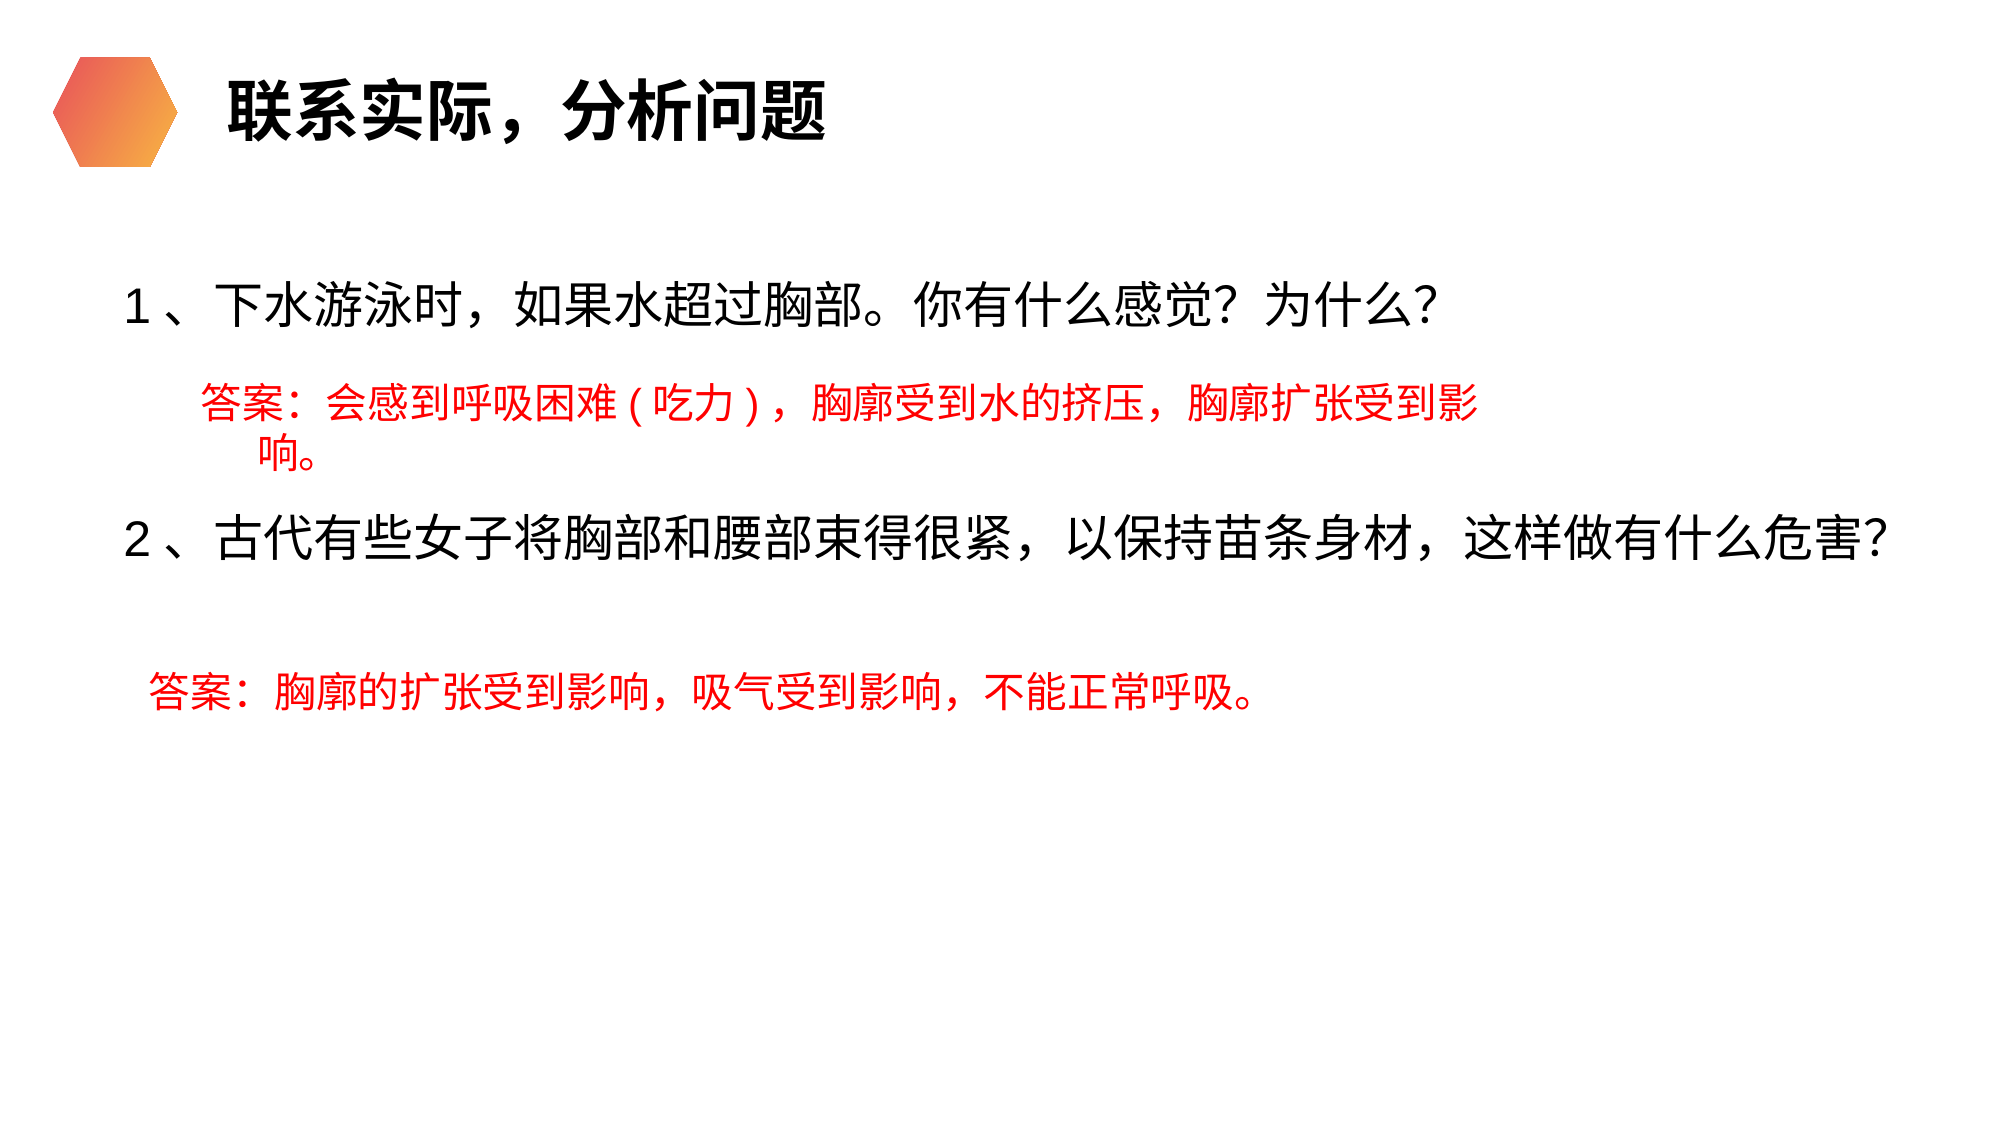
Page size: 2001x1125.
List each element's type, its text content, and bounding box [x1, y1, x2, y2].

text_box 答案：会感到呼吸困难(吃力)，胸廓受到水的挤压，胸廓扩张受到影响。 [185, 369, 1521, 485]
text_box 联系实际，分析问题 [211, 61, 843, 156]
text_box 答案：胸廓的扩张受到影响，吸气受到影响，不能正常呼吸。 [108, 658, 1491, 724]
subtitle 1、下水游泳时，如果水超过胸部。你有什么感觉？为什么？ 2、古代有些女子将胸部和腰部束得很紧，以保持苗条身材，这样做有什么危害？ [108, 273, 2000, 793]
